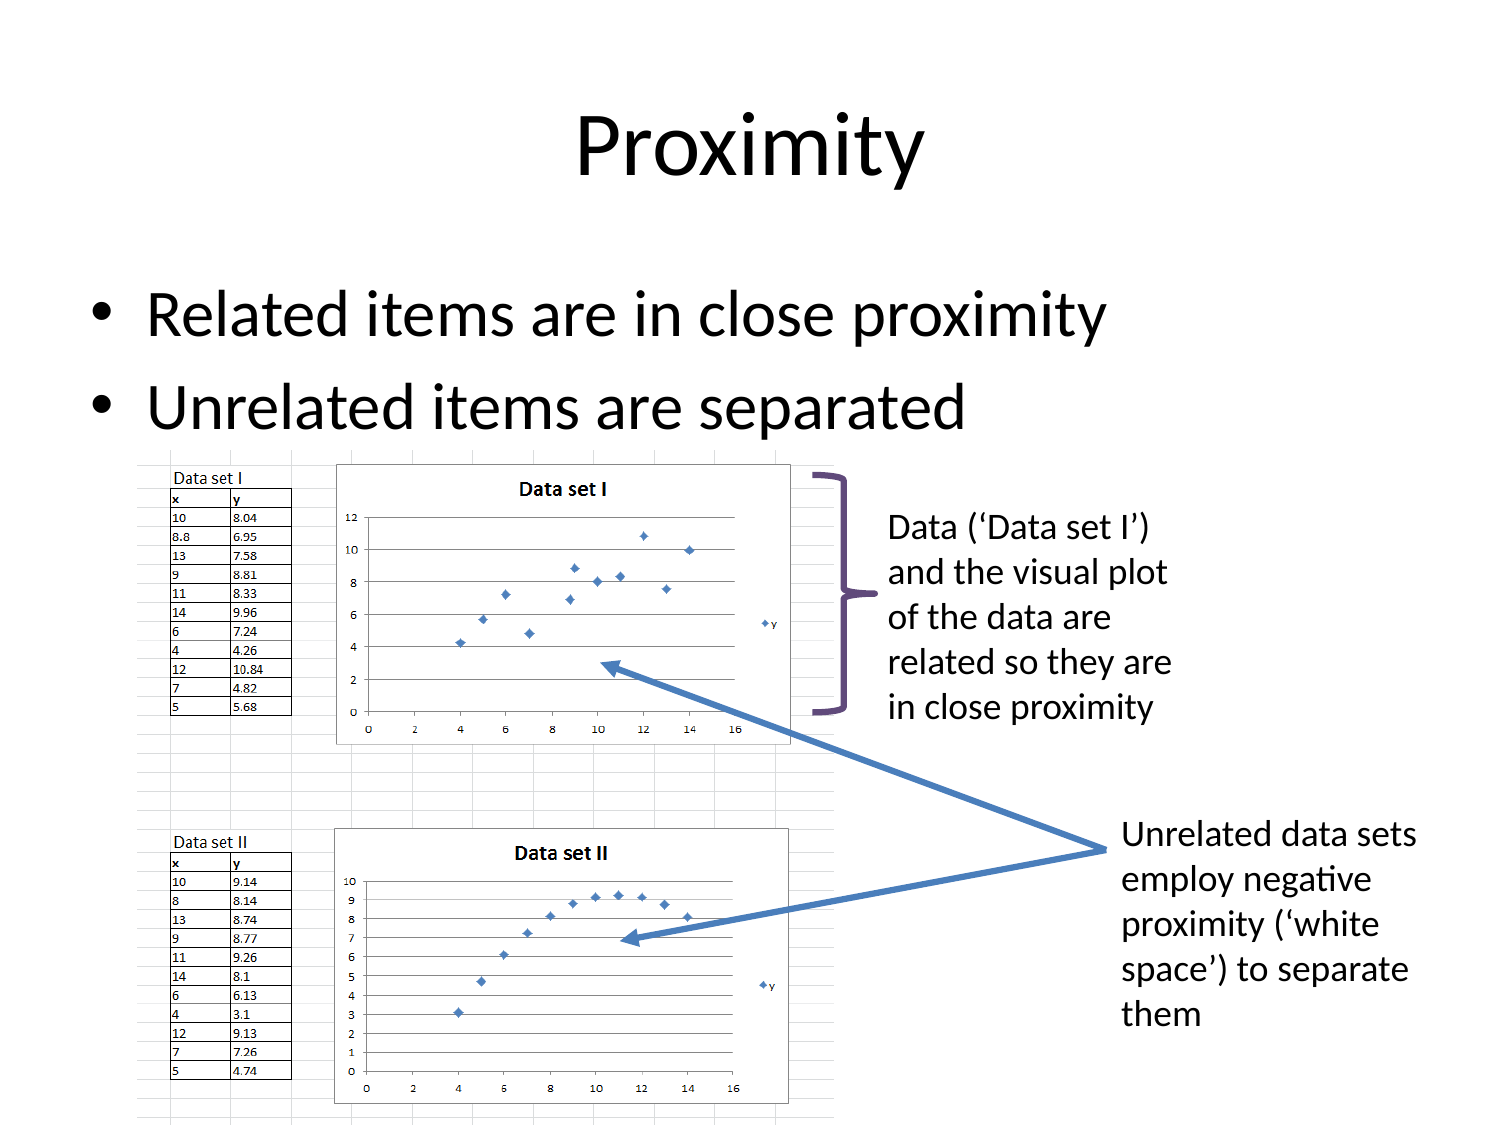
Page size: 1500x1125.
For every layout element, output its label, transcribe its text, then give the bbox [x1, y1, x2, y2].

picture [137, 450, 835, 1125]
text_box [839, 476, 872, 660]
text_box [619, 849, 1107, 942]
list Related items are in close proximity Unrelated items are separated [75, 262, 1425, 1005]
text_box Data (‘Data set I’) and the visual plot of the data are related so they are in close proximity [872, 494, 1223, 735]
text_box Unrelated data sets employ negative proximity (‘white space’) to separate them [1106, 801, 1457, 1042]
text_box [599, 662, 1107, 851]
title Proximity [75, 45, 1425, 233]
